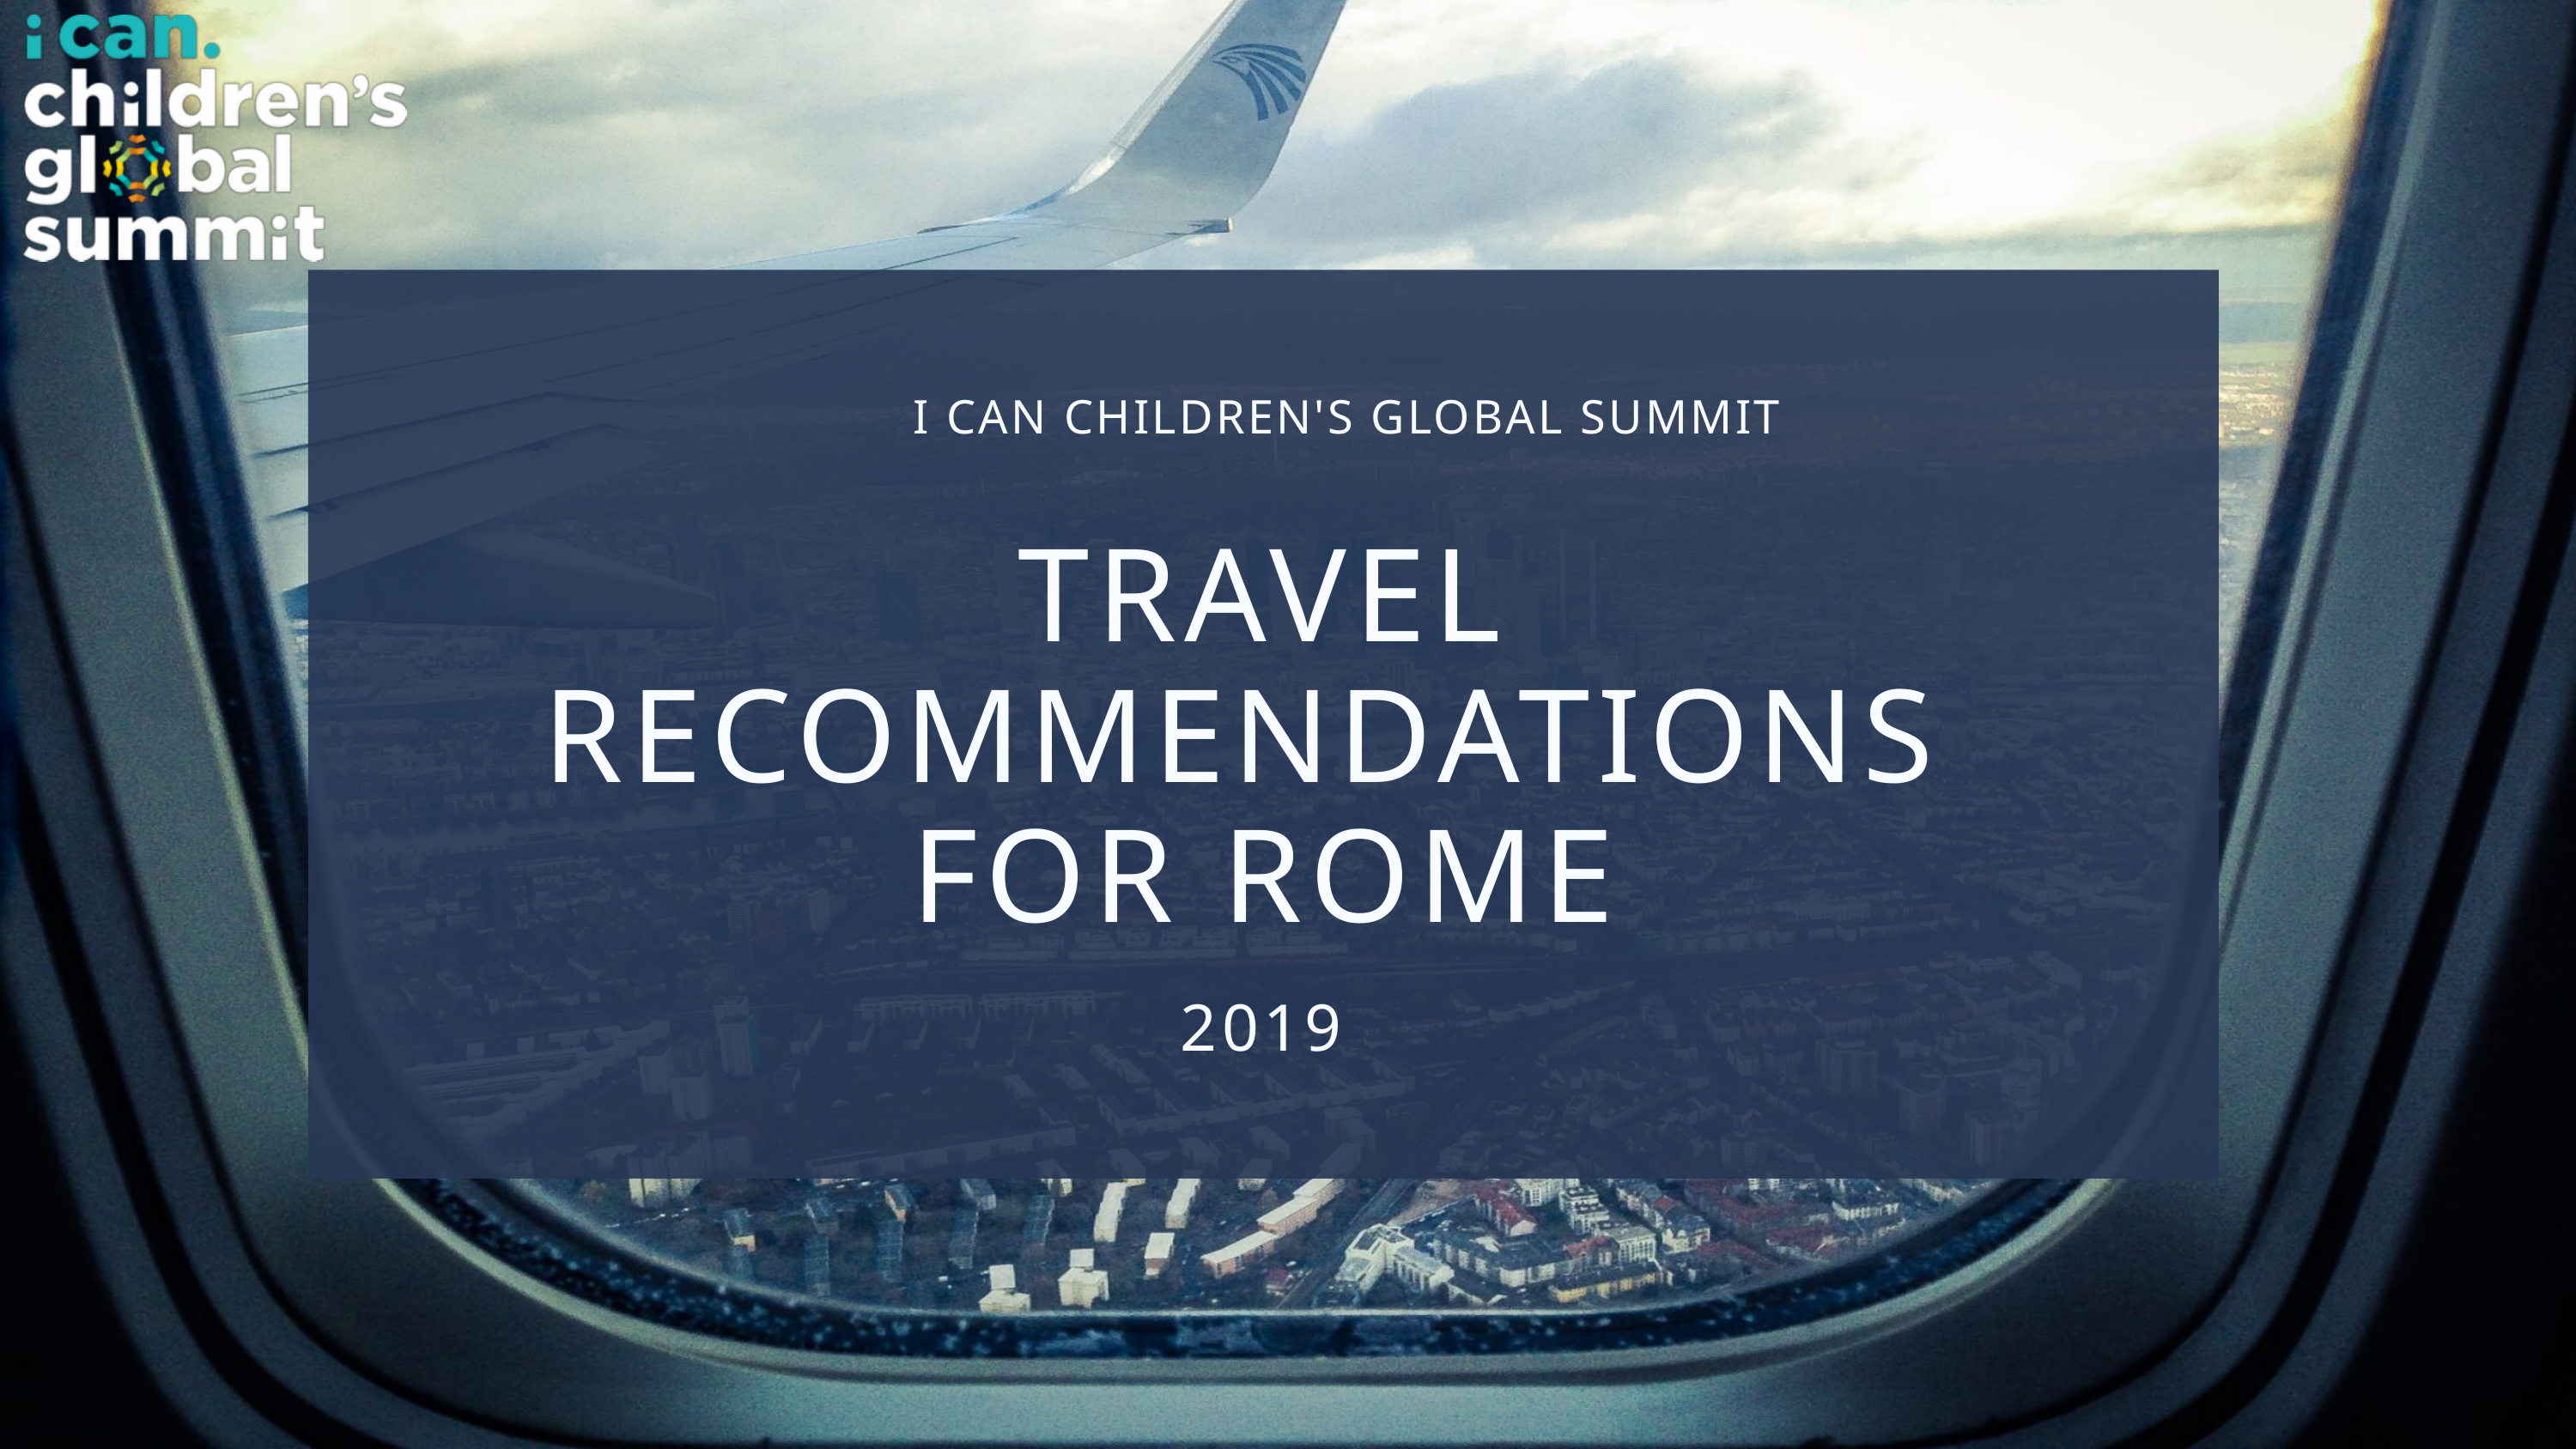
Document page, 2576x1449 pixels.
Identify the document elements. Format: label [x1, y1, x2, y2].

picture [0, 0, 2576, 1449]
text_box [307, 270, 2220, 1179]
